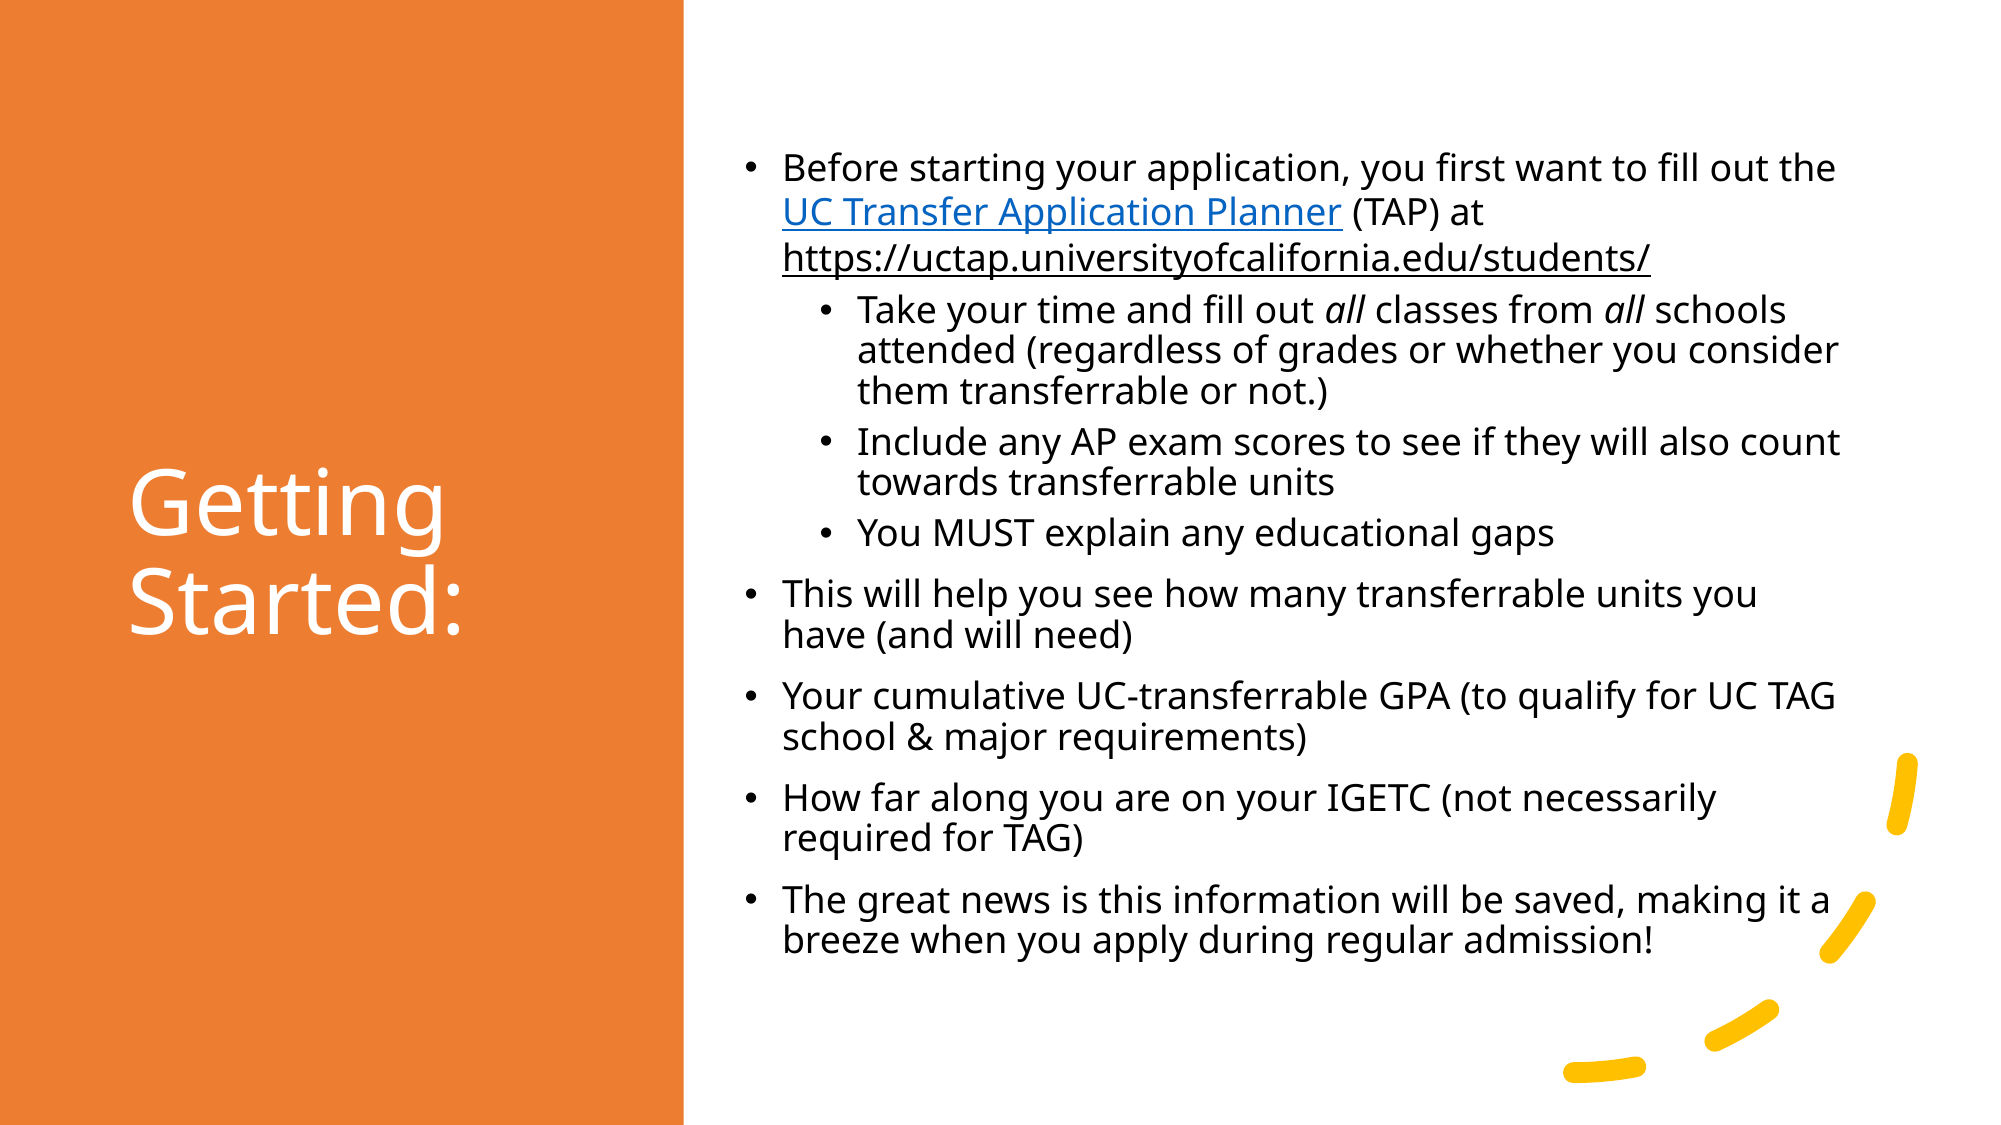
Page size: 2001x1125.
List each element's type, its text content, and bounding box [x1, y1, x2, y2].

text_box [1572, 1014, 1764, 1074]
text_box [685, 0, 2000, 1125]
title Getting Started: [112, 97, 638, 1014]
text_box [1863, 737, 1909, 907]
text_box [0, 0, 685, 1125]
list Before starting your application, you first want to fill out the UC Transfer Application Planner (TAP) at https://uctap.universityofcalifornia.edu/students/ Take your time and fill out all classes from all schools attended (regardless of grades or whether you consider them transferrable or not.) Include any AP exam scores to see if they will also count towards transferrable units You MUST explain any educational gaps This will help you see how many transferrable units you have (and will need) Your cumulative UC-transferrable GPA (to qualify for UC TAG school & major requirements) How far along you are on your IGETC (not necessarily required for TAG) The great news is this information will be saved, making it a breeze when you apply during regular admission! [729, 97, 1863, 1014]
